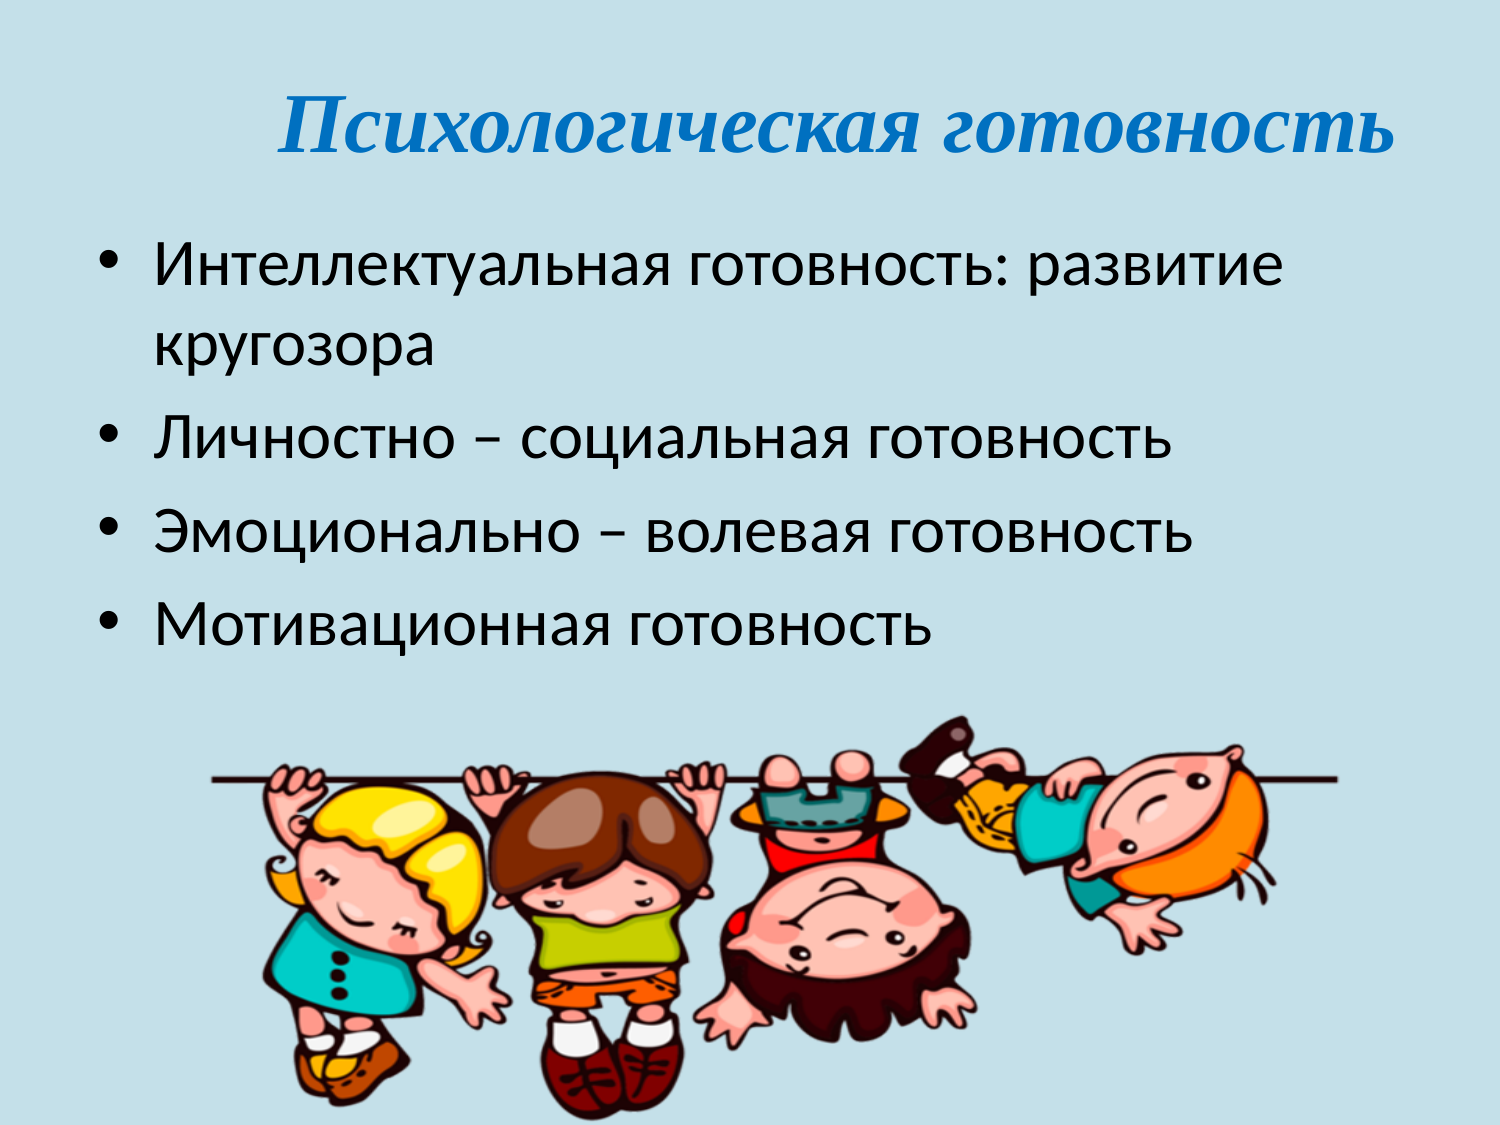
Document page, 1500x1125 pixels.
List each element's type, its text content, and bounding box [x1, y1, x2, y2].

list Интеллектуальная готовность: развитие кругозора Личностно – социальная готовность Эмоционально – волевая готовность Мотивационная готовность [82, 210, 1409, 739]
picture [198, 702, 1372, 1125]
title Психологическая готовность [222, 46, 1454, 190]
